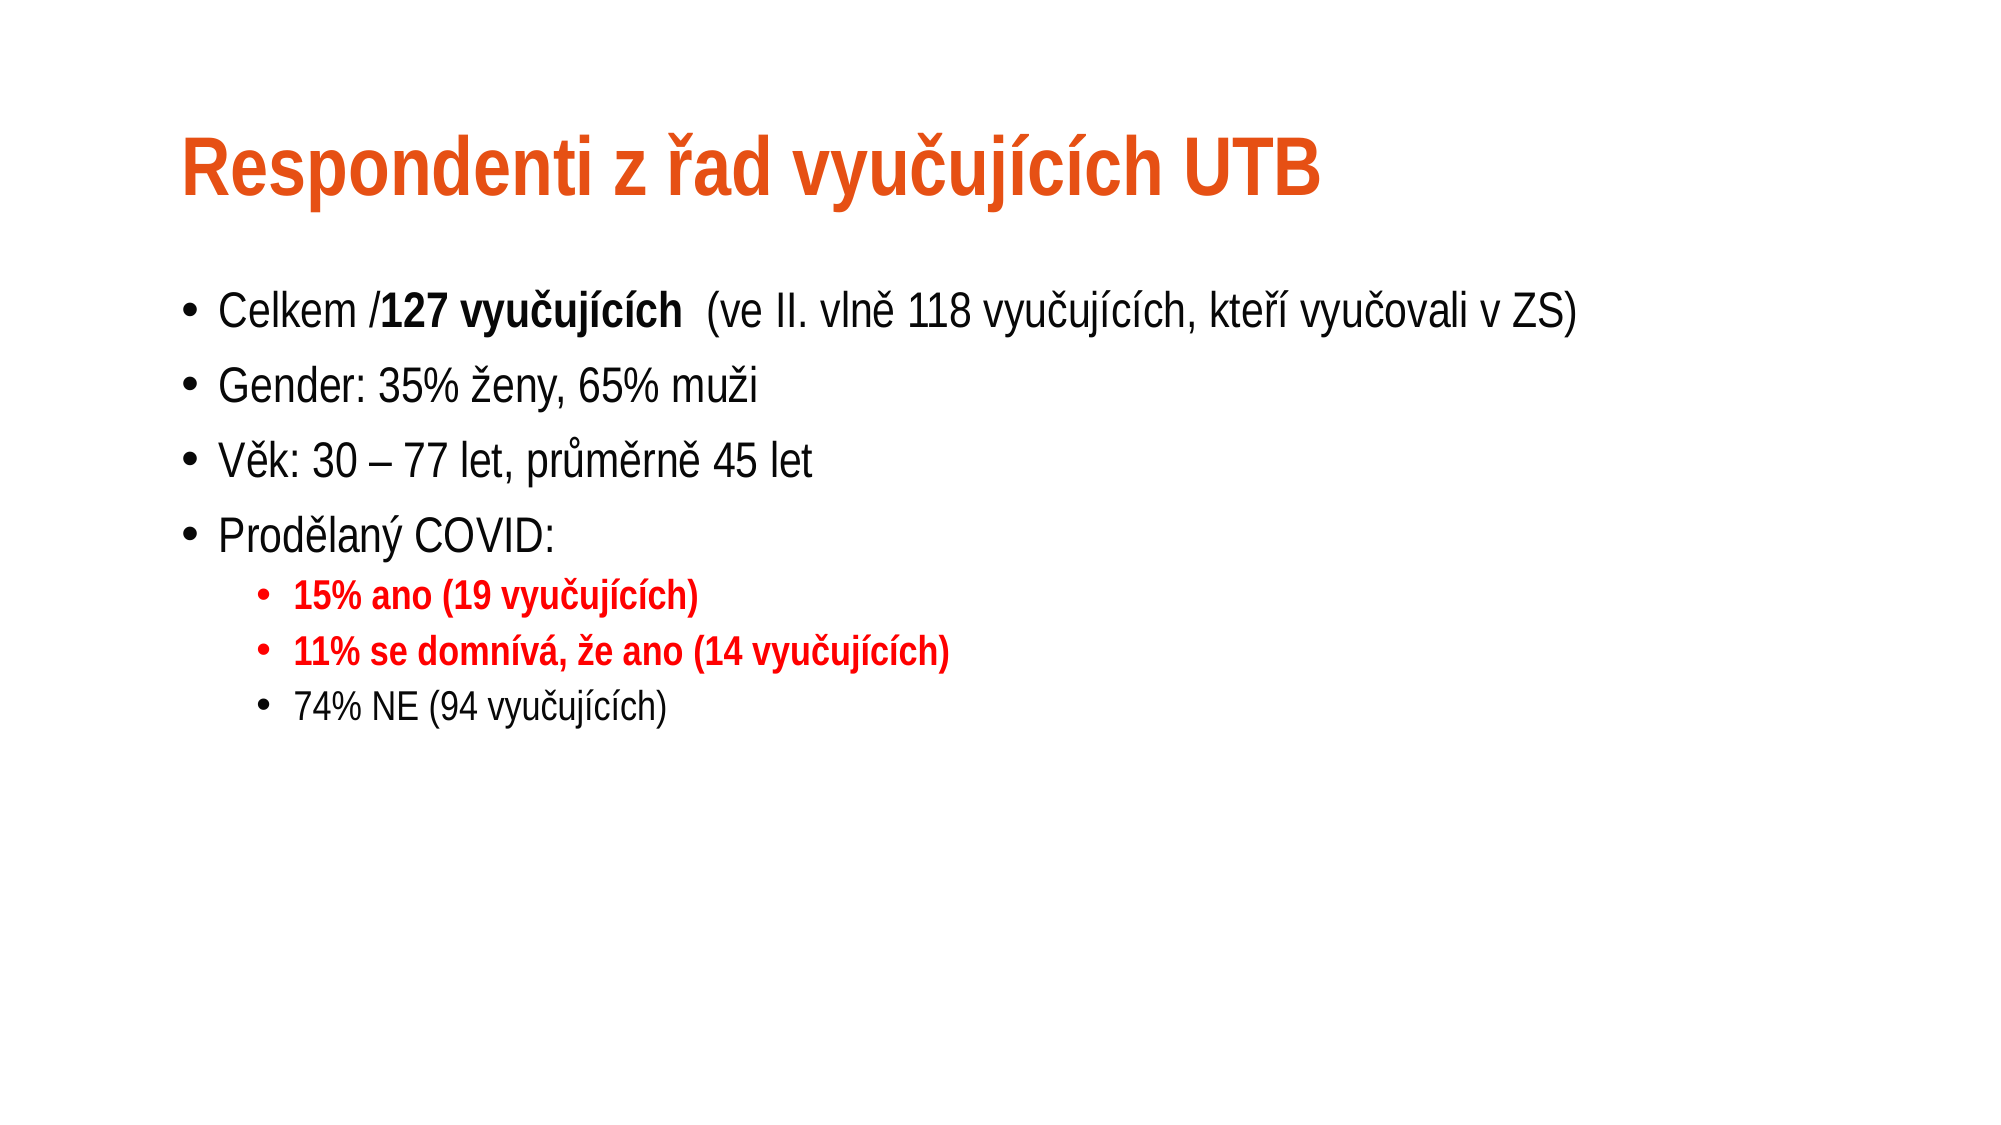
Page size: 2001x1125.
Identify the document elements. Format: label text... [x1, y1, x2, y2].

list Celkem /127 vyučujících (ve II. vlně 118 vyučujících, kteří vyučovali v ZS) Gender: 35% ženy, 65% muži Věk: 30 – 77 let, průměrně 45 let Prodělaný COVID: 15% ano (19 vyučujících) 11% se domnívá, že ano (14 vyučujících) 74% NE (94 vyučujících) [166, 277, 1863, 992]
title Respondenti z řad vyučujících UTB [166, 59, 1863, 277]
